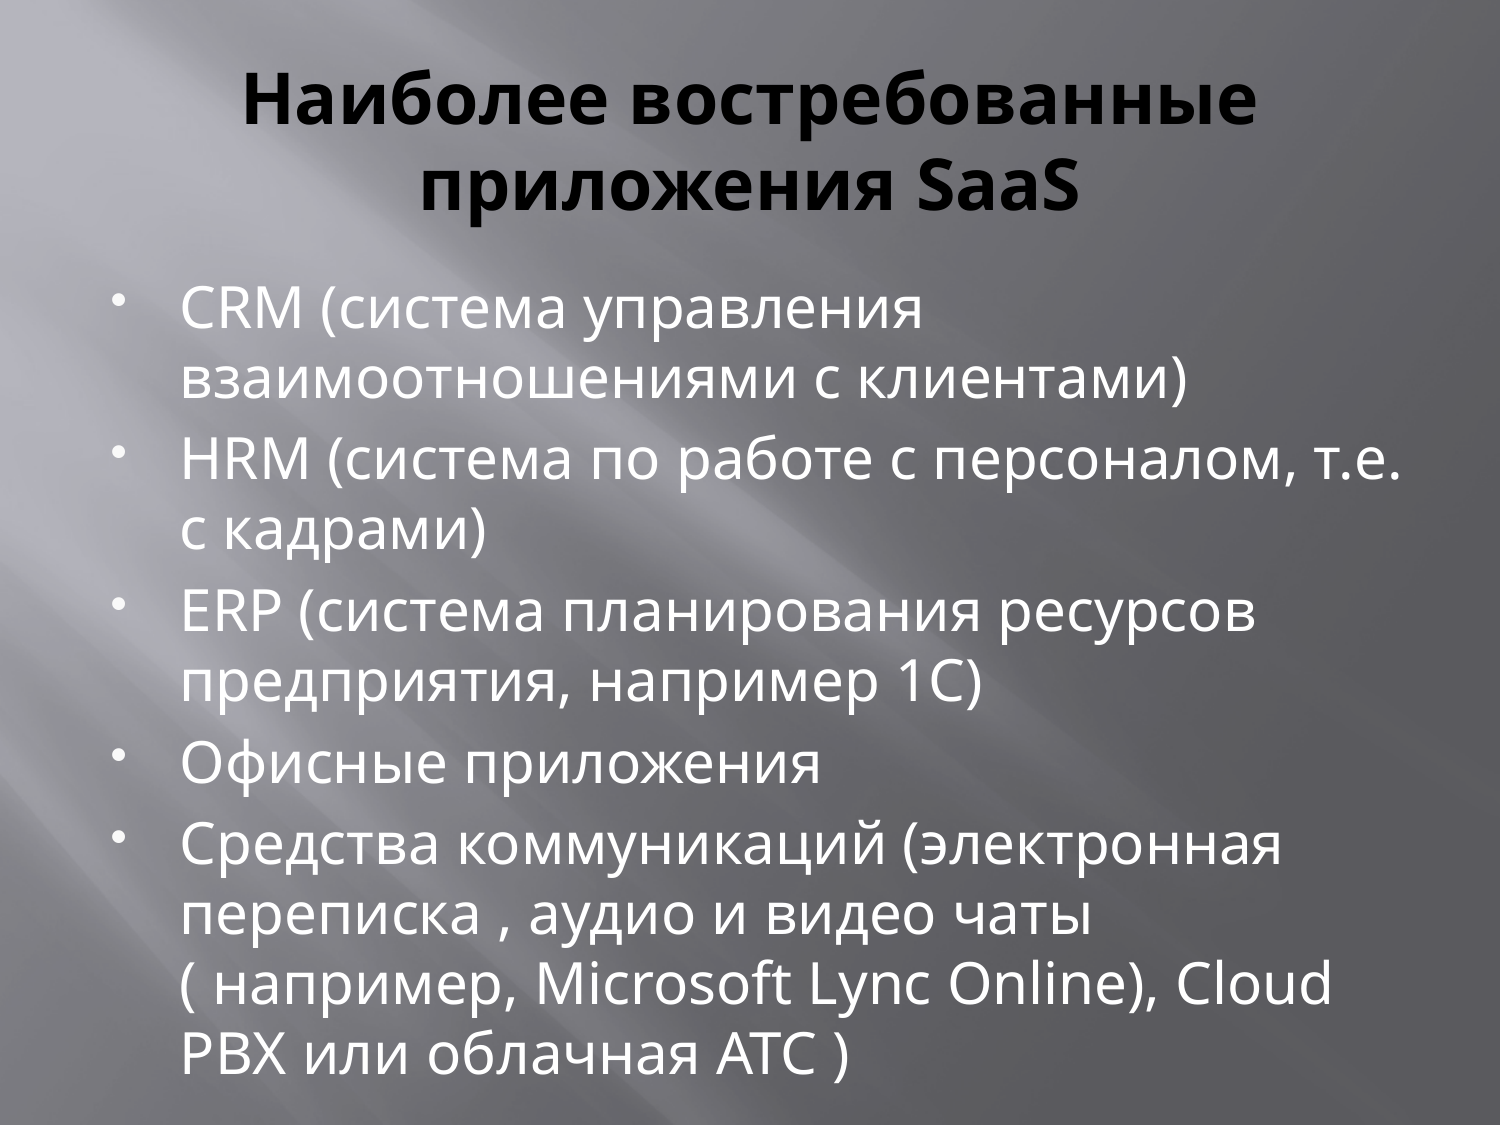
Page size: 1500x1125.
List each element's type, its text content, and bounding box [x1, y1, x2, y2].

list CRM (система управления взаимоотношениями с клиентами) HRM (система по работе с персоналом, т.е. с кадрами) ERP (система планирования ресурсов предприятия, например 1С) Офисные приложения Средства коммуникаций (электронная переписка , аудио и видео чаты ( например, Microsoft Lync Online), Cloud PBX или облачная АТС ) [75, 262, 1425, 1035]
title Наиболее востребованные приложения SaaS [75, 45, 1425, 233]
